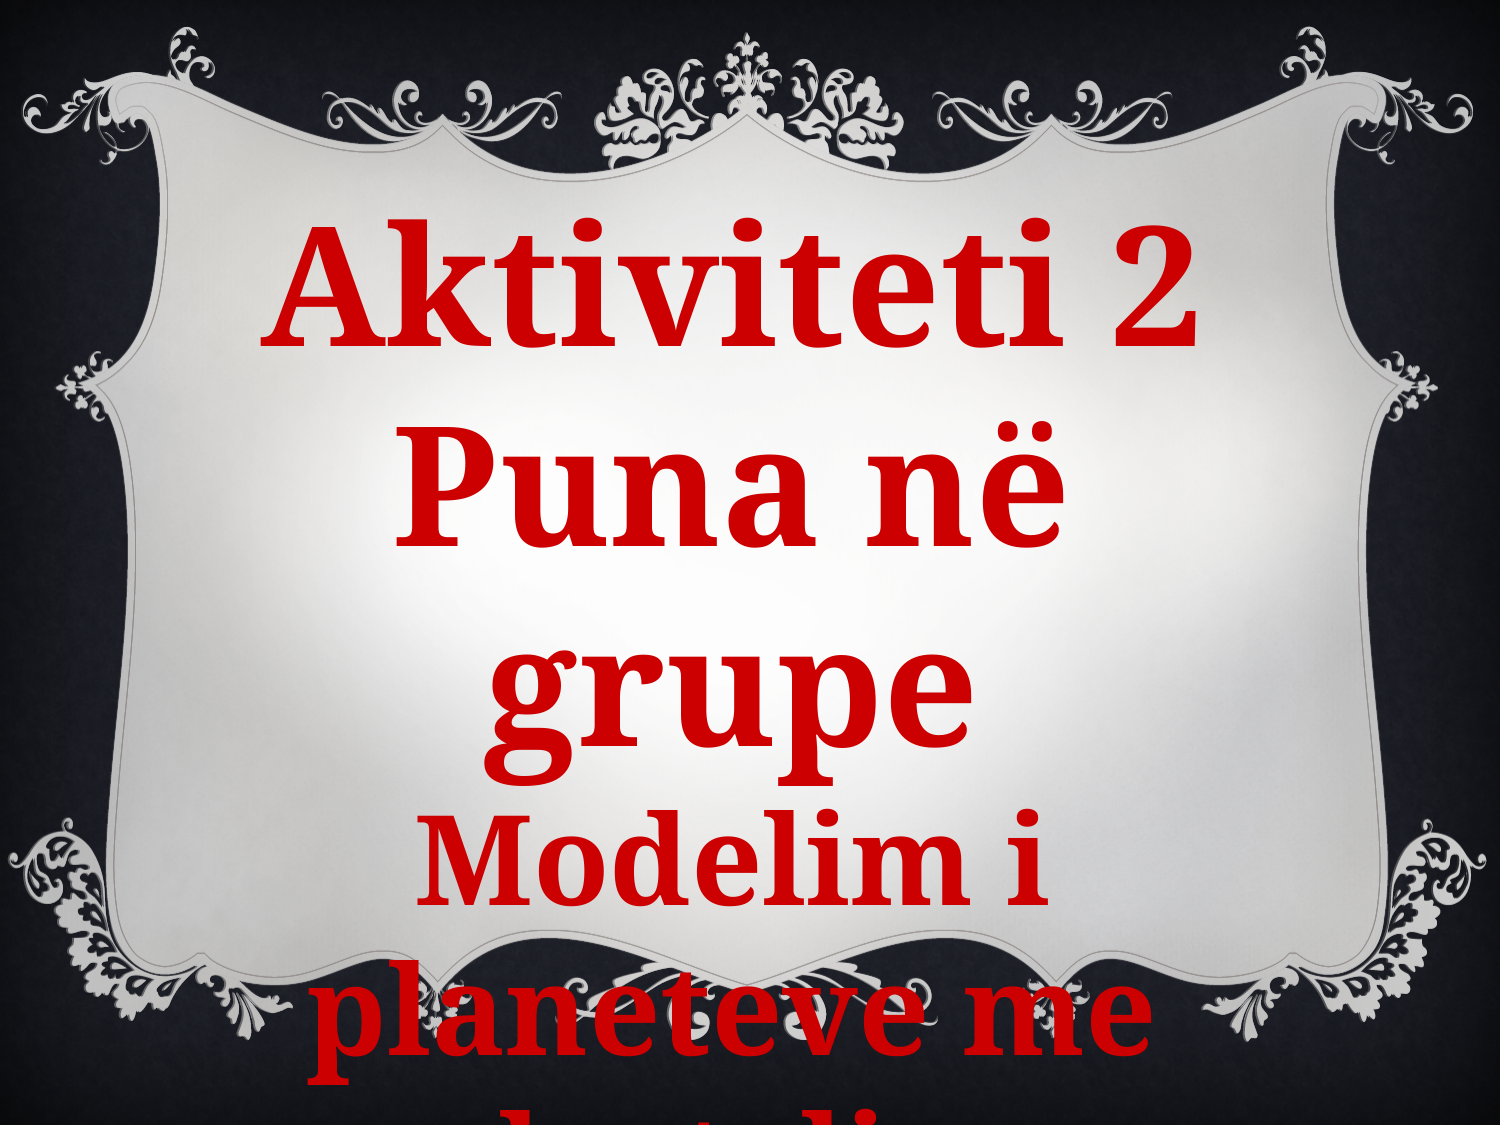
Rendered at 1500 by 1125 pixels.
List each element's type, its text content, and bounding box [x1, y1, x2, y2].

text_box Aktiviteti 2 Puna në grupe Modelim i planeteve me plastelina [123, 172, 1341, 1125]
picture [0, 0, 1500, 1125]
